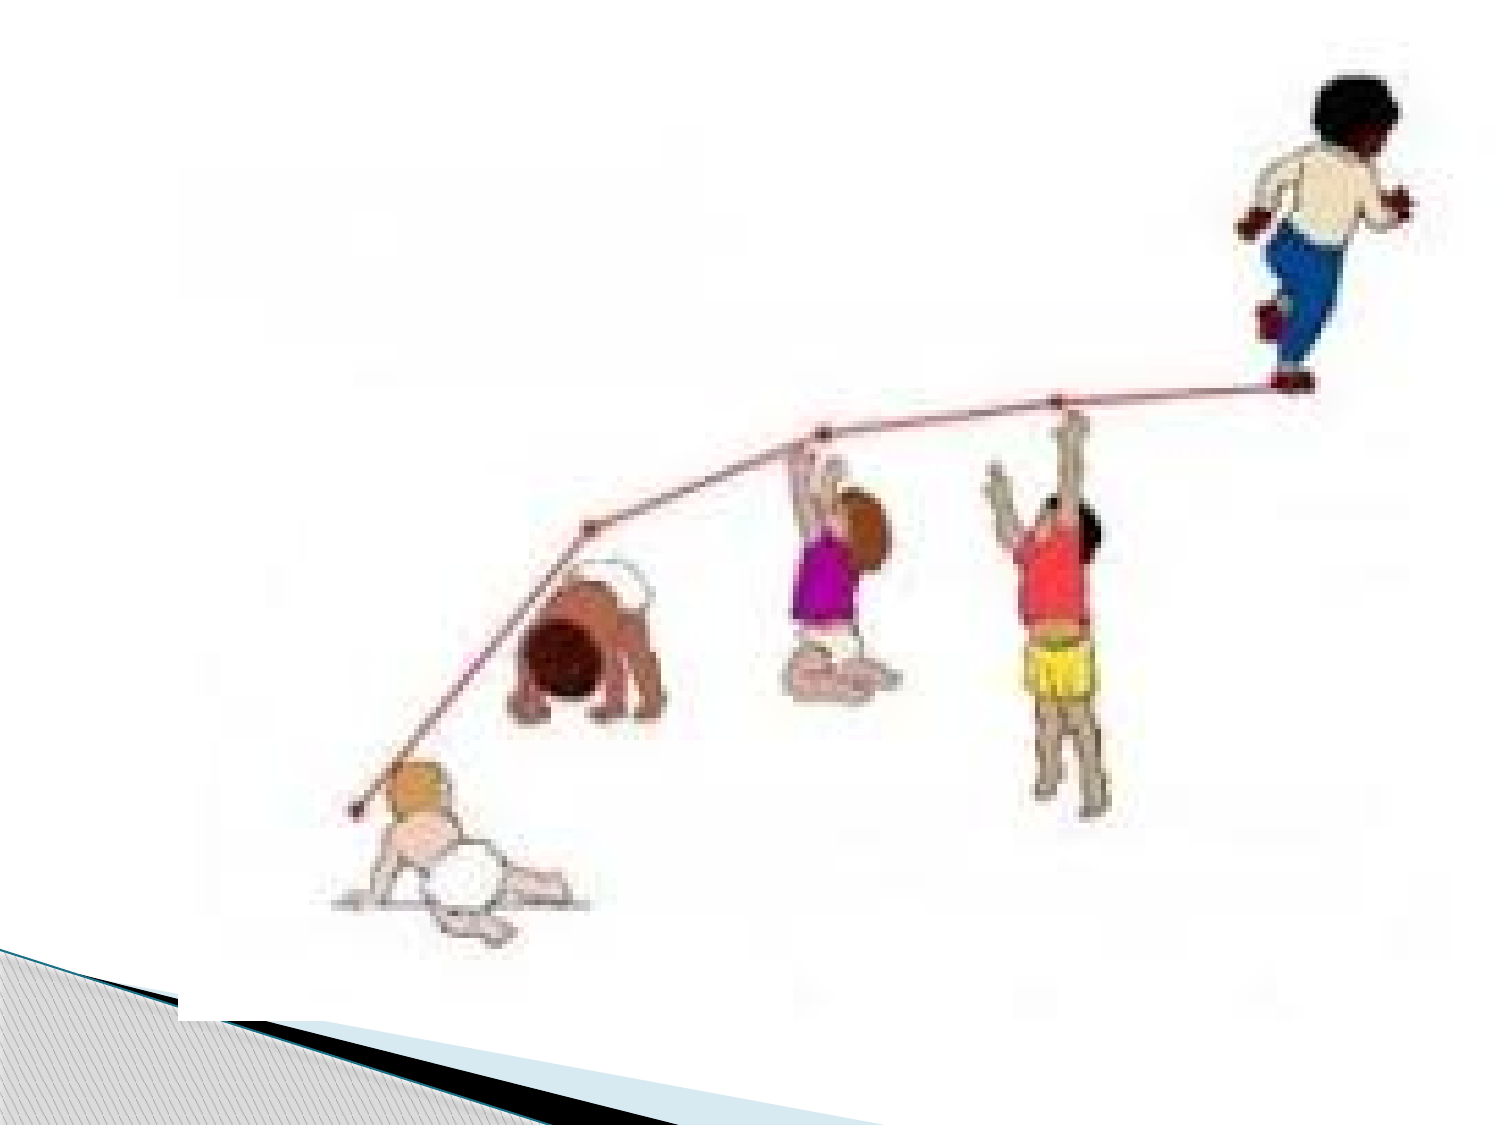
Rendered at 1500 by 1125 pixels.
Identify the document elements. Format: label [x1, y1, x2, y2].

list [178, 37, 1497, 1022]
